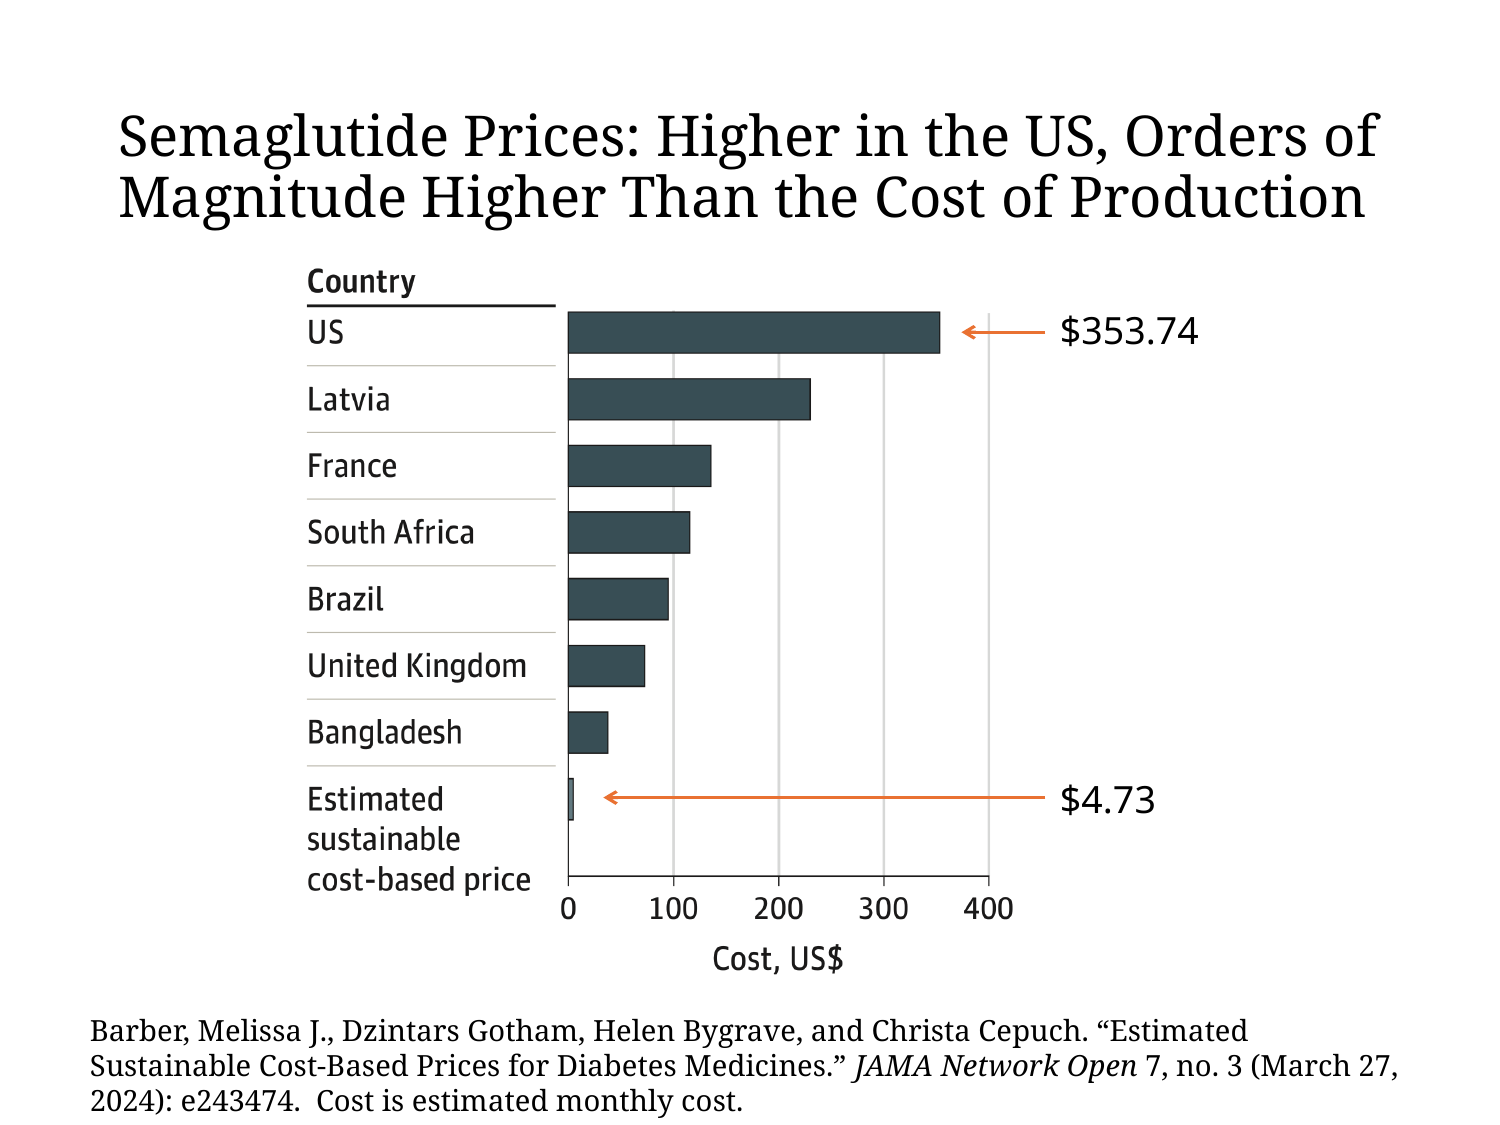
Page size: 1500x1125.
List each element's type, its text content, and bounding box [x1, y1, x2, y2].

text_box $353.74 [1062, 299, 1230, 360]
text_box $4.73 [1062, 769, 1230, 829]
text_box Barber, Melissa J., Dzintars Gotham, Helen Bygrave, and Christa Cepuch. “Estimated Sustainable Cost-Based Prices for Diabetes Medicines.” JAMA Network Open 7, no. 3 (March 27, 2024): e243474. Cost is estimated monthly cost. [74, 1004, 1425, 1125]
title Semaglutide Prices: Higher in the US, Orders of Magnitude Higher Than the Cost of Production [103, 59, 1397, 278]
picture [281, 253, 1062, 1006]
